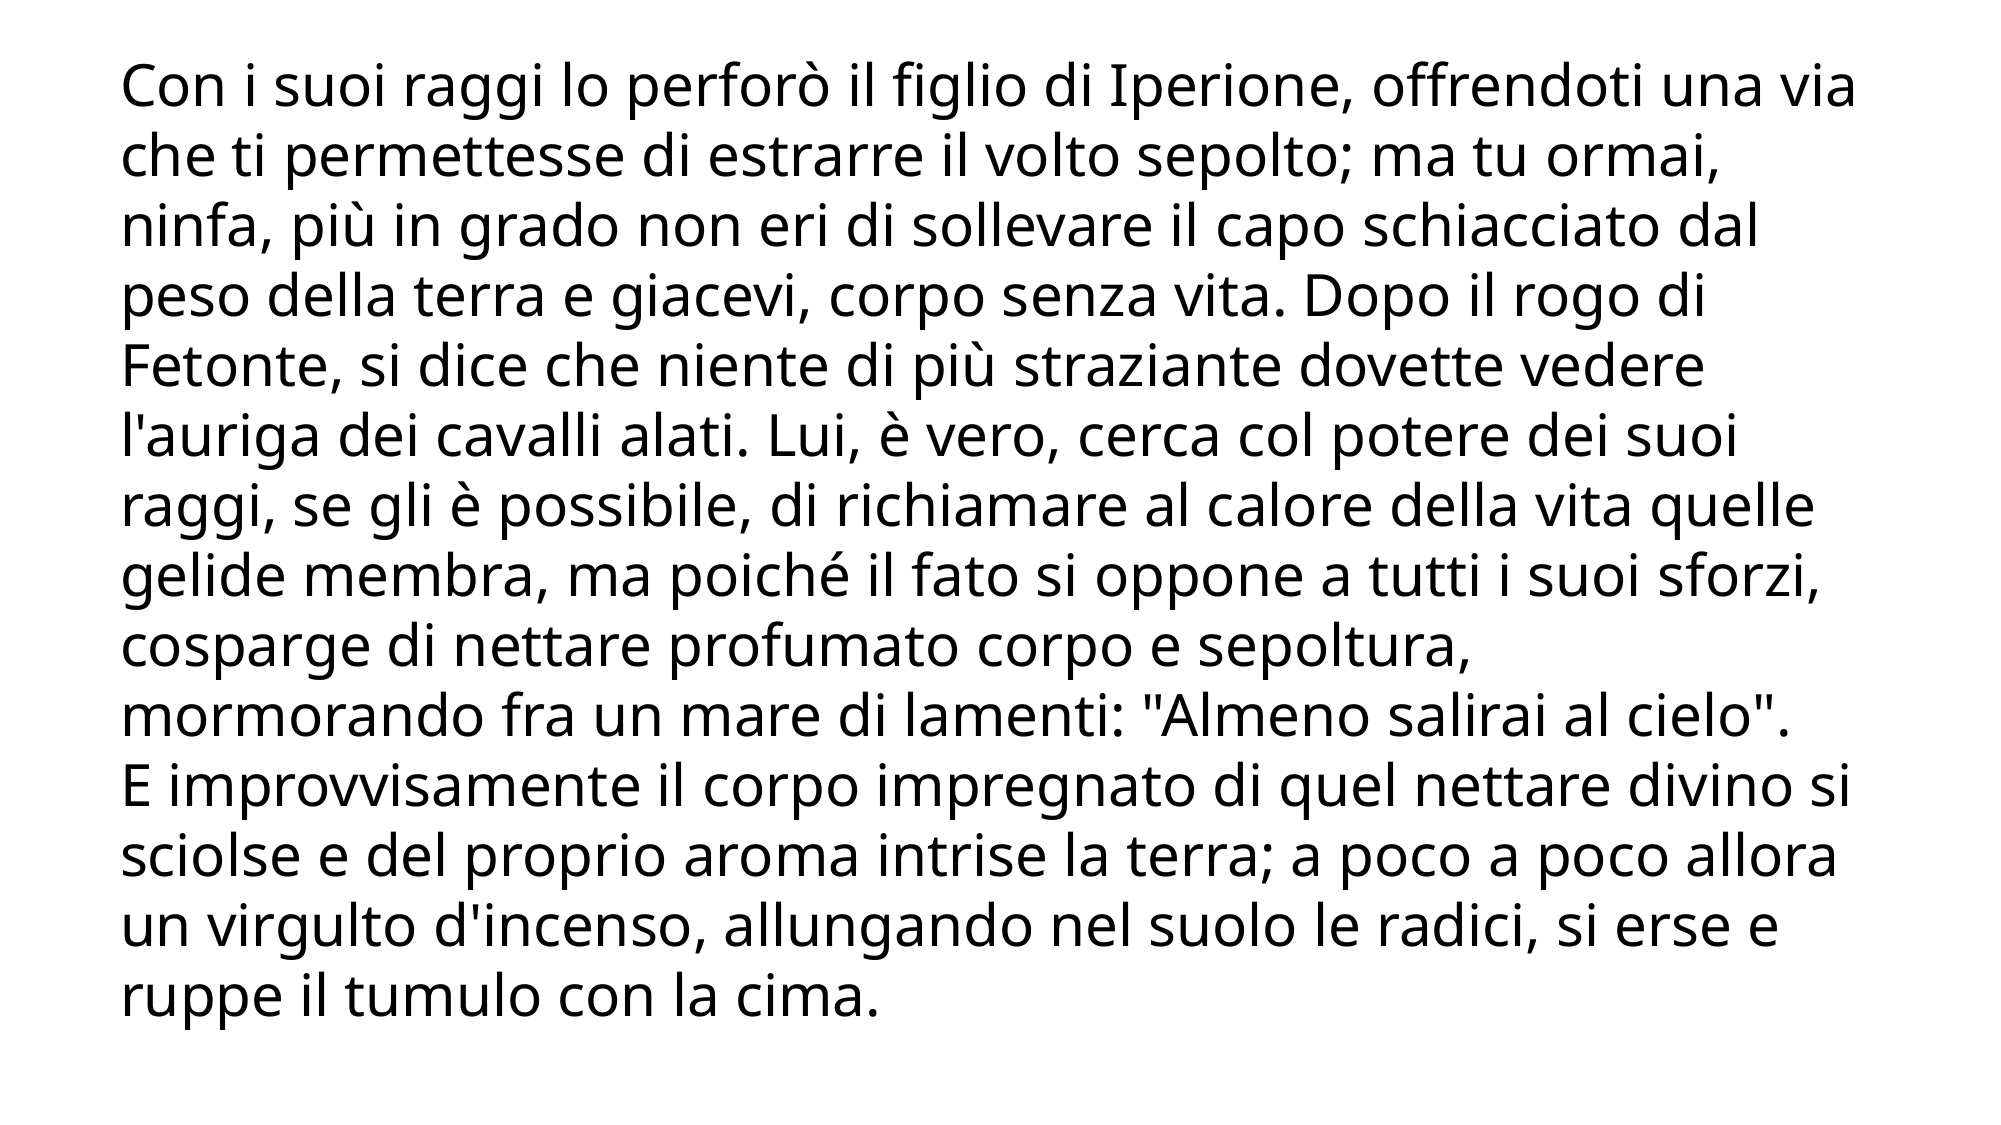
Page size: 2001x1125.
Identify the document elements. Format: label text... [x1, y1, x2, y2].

text_box Con i suoi raggi lo perforò il figlio di Iperione, offrendoti una via che ti permettesse di estrarre il volto sepolto; ma tu ormai, ninfa, più in grado non eri di sollevare il capo schiacciato dal peso della terra e giacevi, corpo senza vita. Dopo il rogo di Fetonte, si dice che niente di più straziante dovette vedere l'auriga dei cavalli alati. Lui, è vero, cerca col potere dei suoi raggi, se gli è possibile, di richiamare al calore della vita quelle gelide membra, ma poiché il fato si oppone a tutti i suoi sforzi, cosparge di nettare profumato corpo e sepoltura, mormorando fra un mare di lamenti: "Almeno salirai al cielo". E improvvisamente il corpo impregnato di quel nettare divino si sciolse e del proprio aroma intrise la terra; a poco a poco allora un virgulto d'incenso, allungando nel suolo le radici, si erse e ruppe il tumulo con la cima. [105, 40, 1888, 1036]
